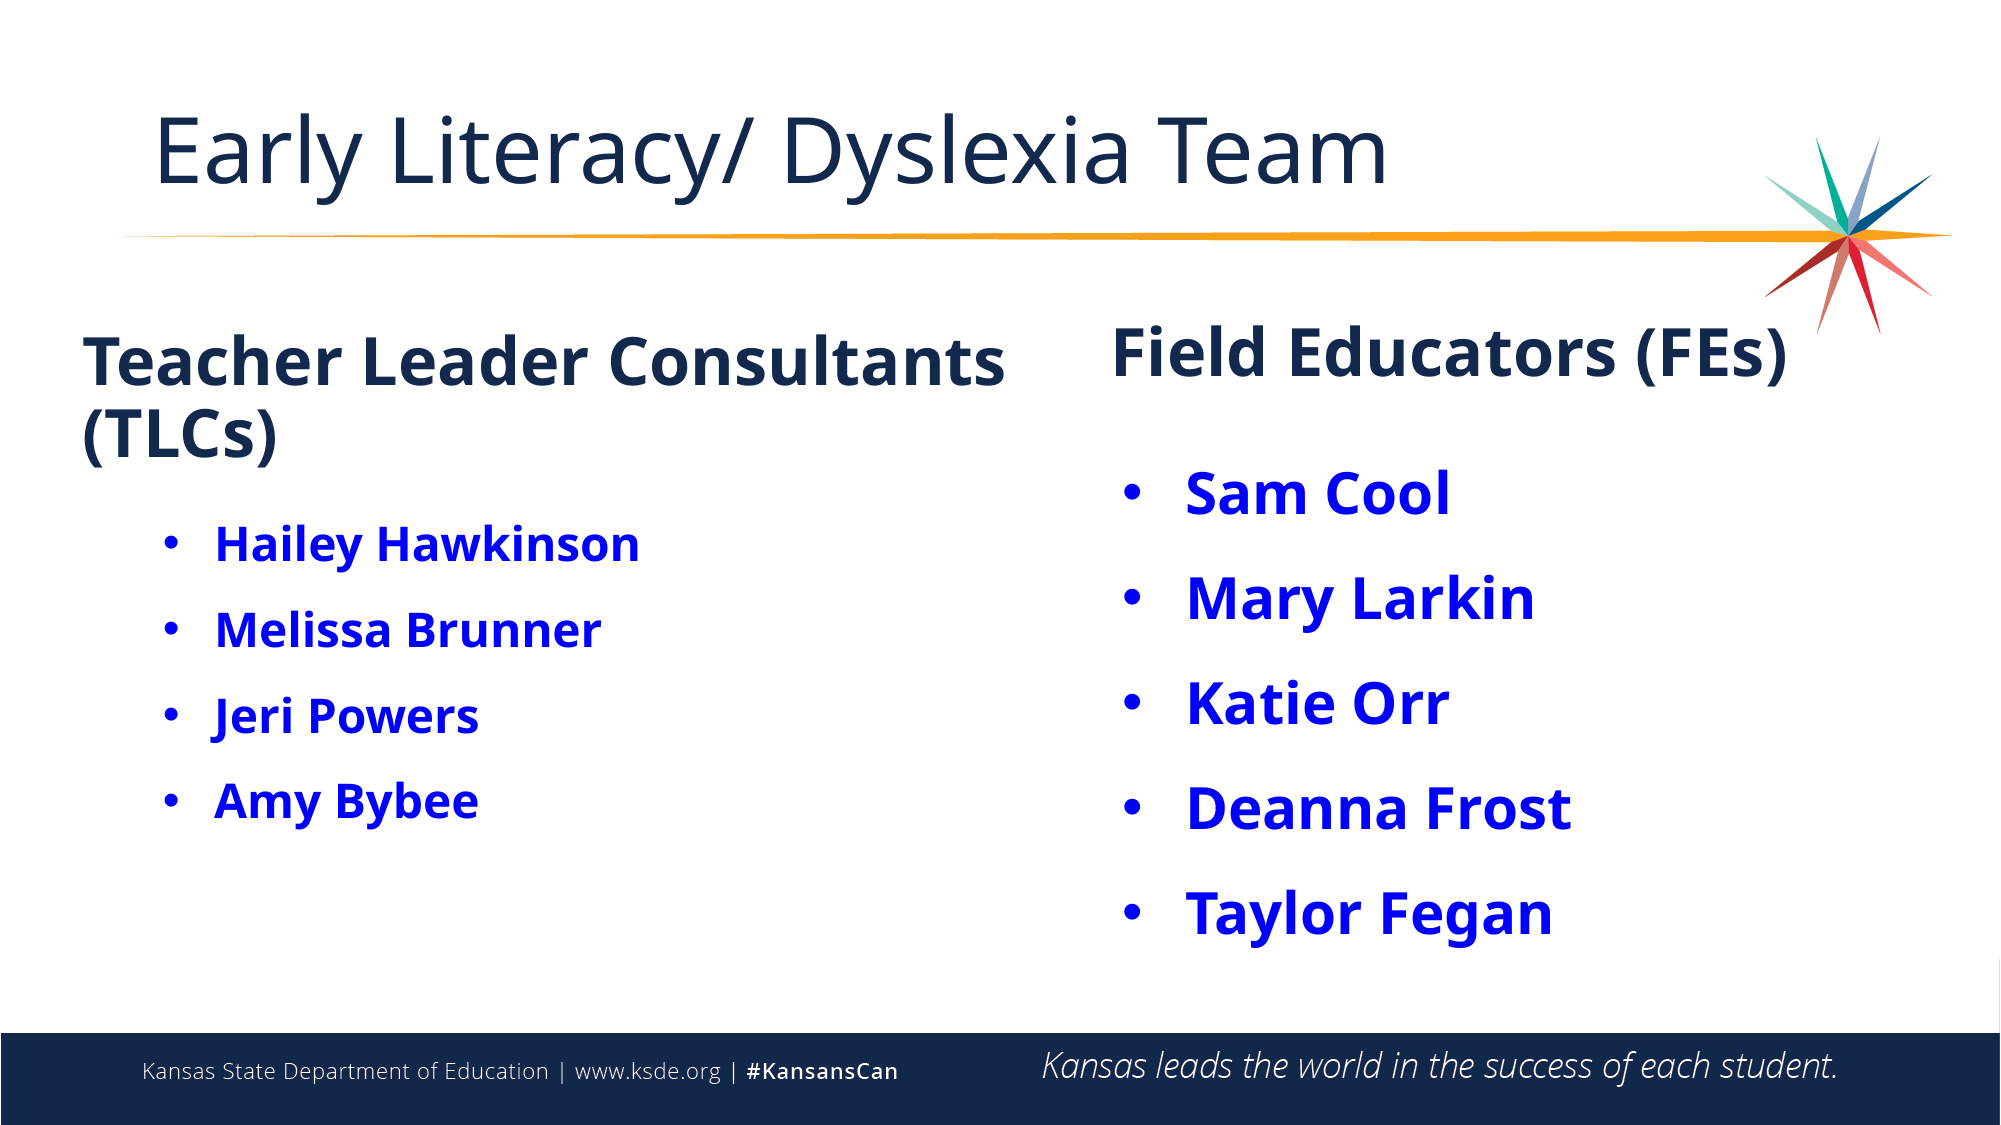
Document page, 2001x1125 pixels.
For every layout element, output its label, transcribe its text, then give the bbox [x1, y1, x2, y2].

picture [0, 0, 2000, 1125]
list Sam Cool Mary Larkin Katie Orr Deanna Frost Taylor Fegan [1095, 413, 1616, 903]
title Early Literacy/ Dyslexia Team [137, 59, 1863, 249]
list Field Educators (FEs) [1095, 248, 1946, 399]
list Teacher Leader Consultants (TLCs) [67, 329, 1105, 480]
list Hailey Hawkinson Melissa Brunner Jeri Powers Amy Bybee [137, 480, 984, 839]
